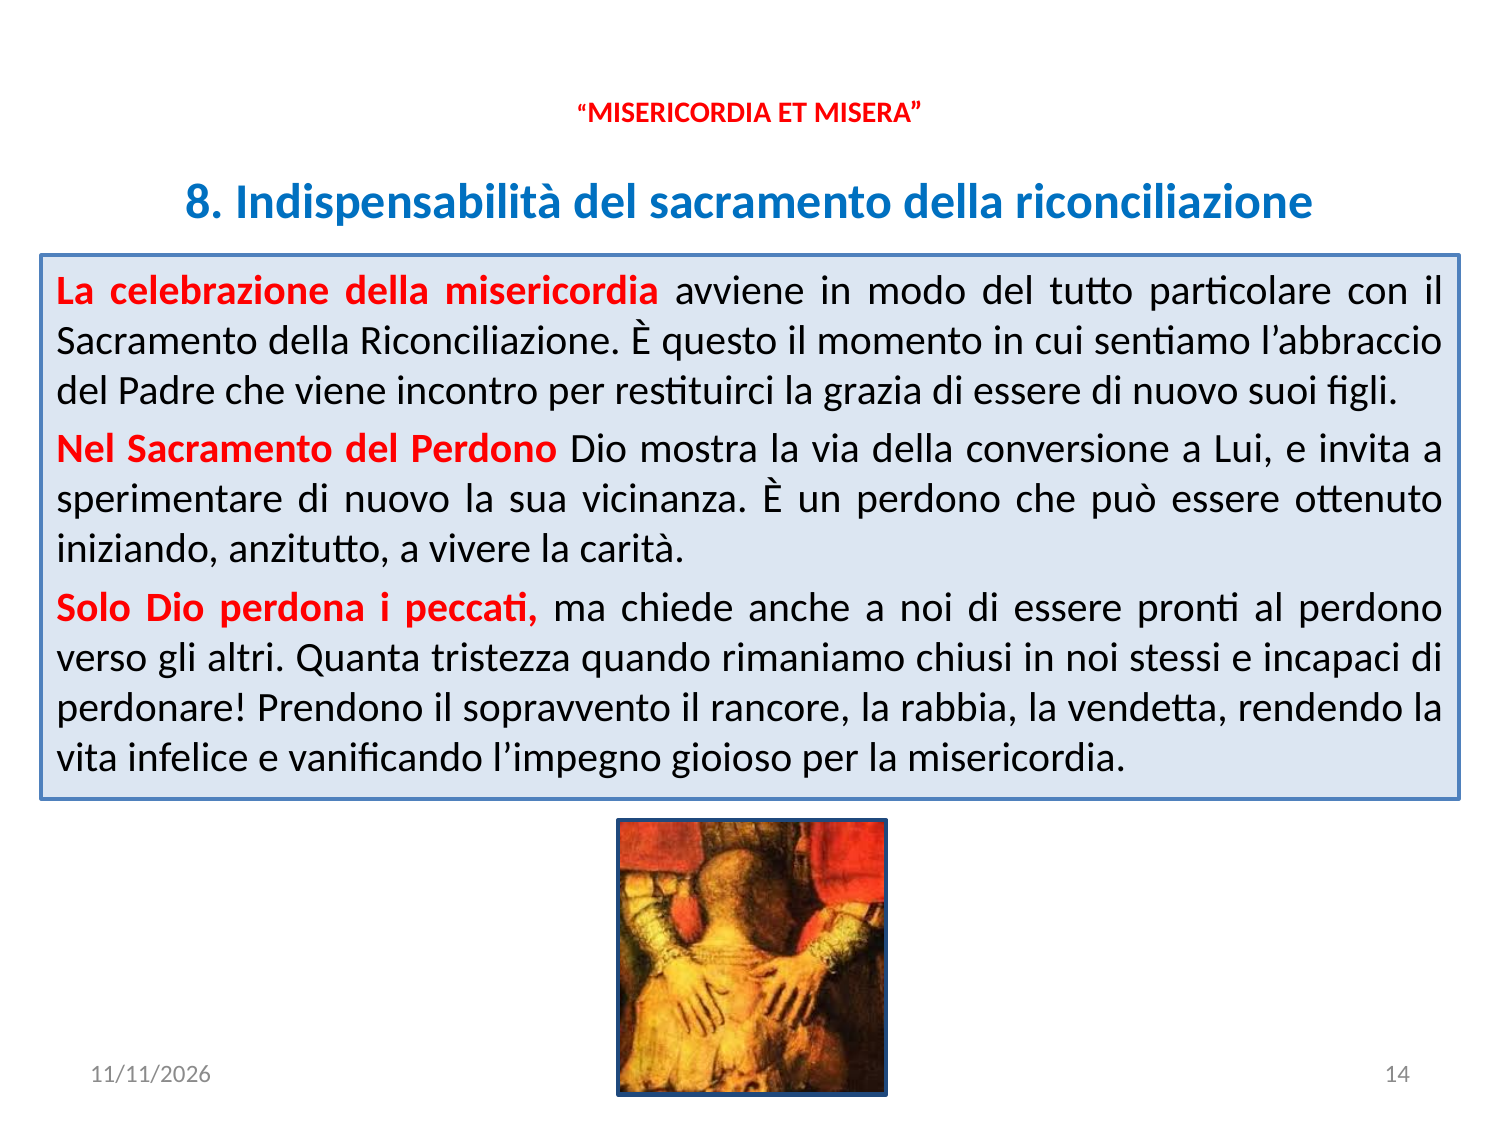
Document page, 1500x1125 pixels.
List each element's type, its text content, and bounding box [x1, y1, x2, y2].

title “MISERICORDIA ET MISERA” [41, 54, 1459, 160]
text_box 8. Indispensabilità del sacramento della riconciliazione [41, 160, 1459, 236]
subtitle La celebrazione della misericordia avviene in modo del tutto particolare con il Sacramento della Riconciliazione. È questo il momento in cui sentiamo l’abbraccio del Padre che viene incontro per restituirci la grazia di essere di nuovo suoi figli. Nel Sacramento del Perdono Dio mostra la via della conversione a Lui, e invita a sperimentare di nuovo la sua vicinanza. È un perdono che può essere ottenuto iniziando, anzitutto, a vivere la carità. Solo Dio perdona i peccati, ma chiede anche a noi di essere pronti al perdono verso gli altri. Quanta tristezza quando rimaniamo chiusi in noi stessi e incapaci di perdonare! Prendono il sopravvento il rancore, la rabbia, la vendetta, rendendo la vita infelice e vanificando l’impegno gioioso per la misericordia. [41, 255, 1459, 799]
picture [619, 822, 885, 1093]
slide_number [75, 1042, 425, 1103]
slide_number 14 [1074, 1042, 1425, 1103]
